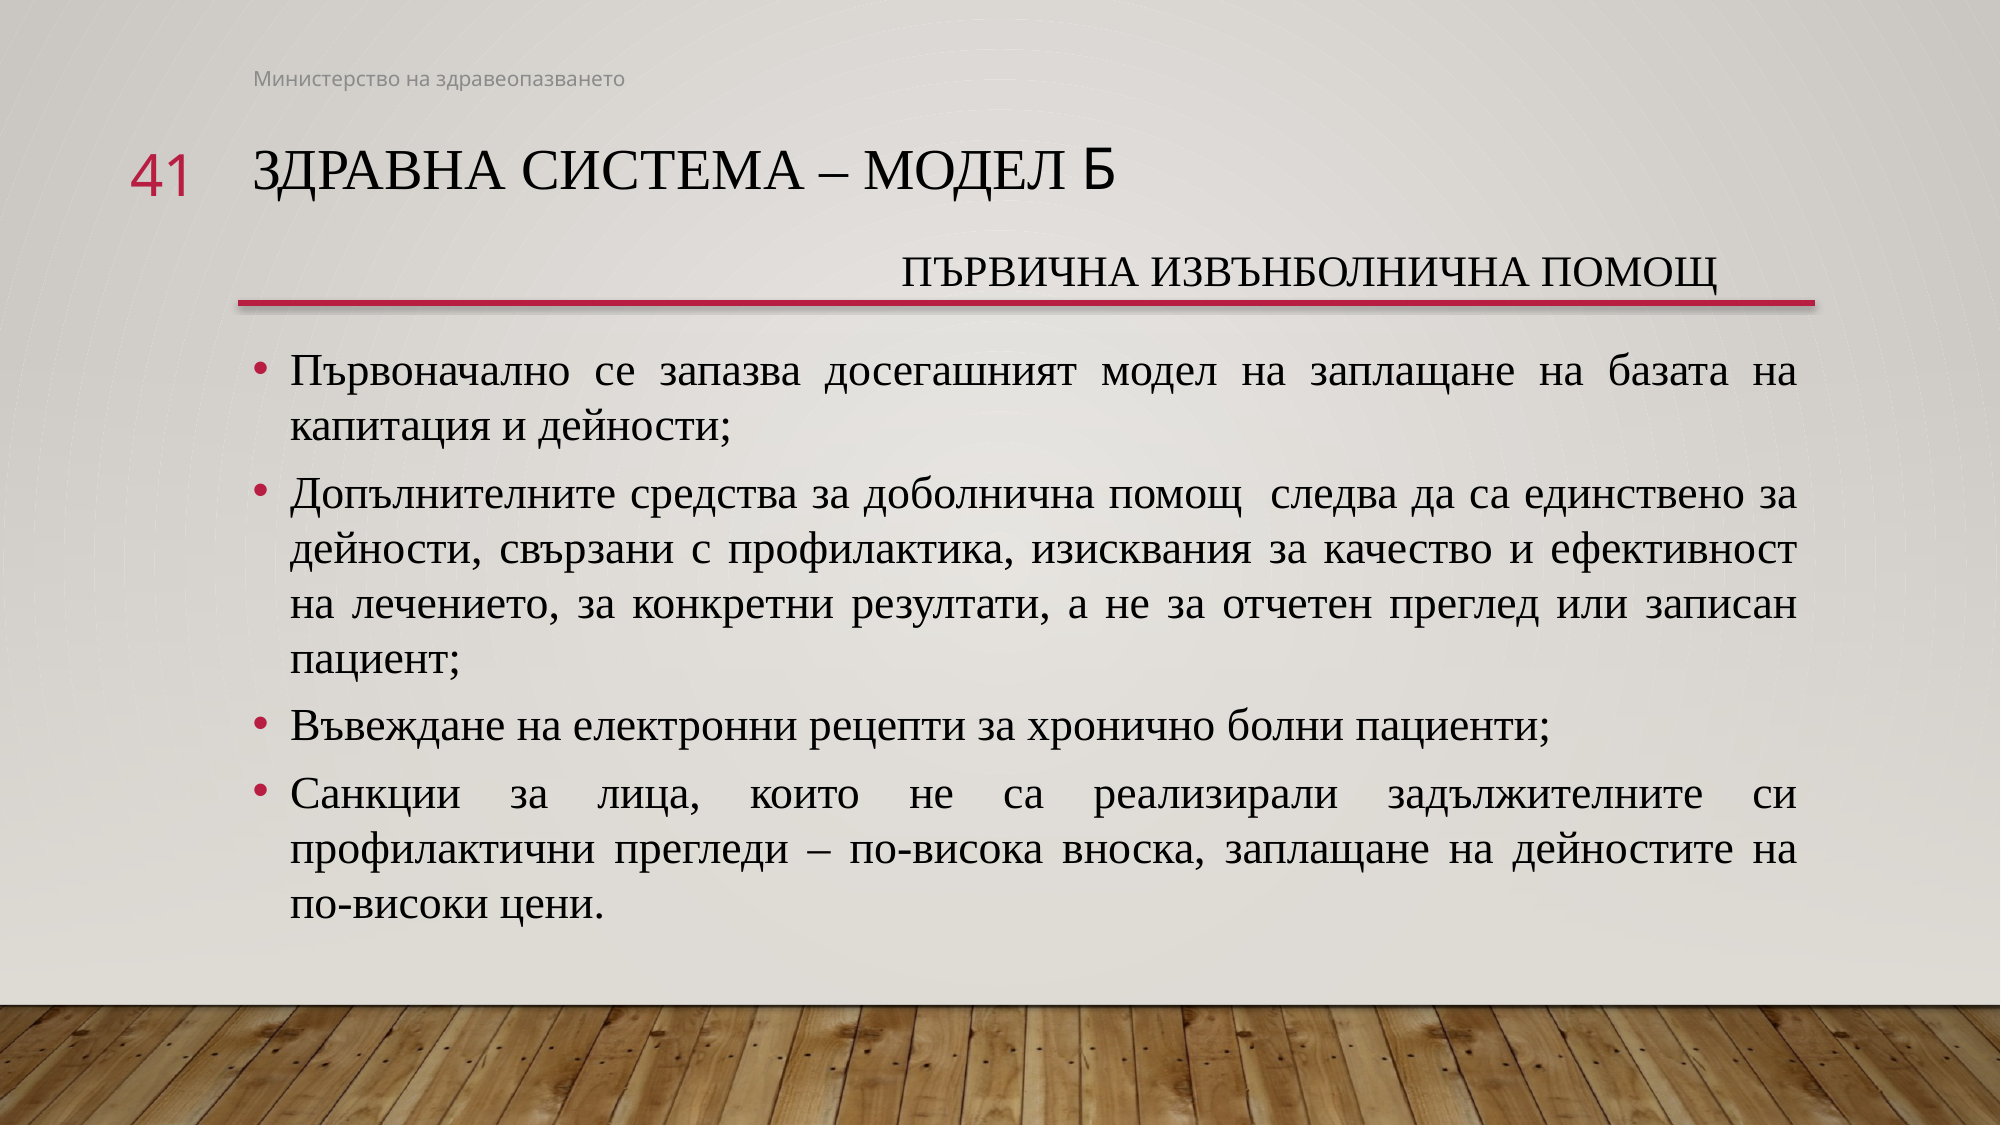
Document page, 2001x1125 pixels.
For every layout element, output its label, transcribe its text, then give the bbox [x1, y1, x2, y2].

footer Министерство на здравеопазването [238, 54, 1213, 105]
picture [0, 1005, 2000, 1125]
title Здравна система – модел Б първична извънболнична помощ [237, 131, 1832, 306]
slide_number 41 [78, 131, 212, 214]
list Първоначално се запазва досегашният модел на заплащане на базата на капитация и дейности; Допълнителните средства за доболнична помощ следва да са единствено за дейности, свързани с профилактика, изисквания за качество и ефективност на лечението, за конкретни резултати, а не за отчетен преглед или записан пациент; Въвеждане на електронни рецепти за хронично болни пациенти; Санкции за лица, които не са реализирали задължителните си профилактични прегледи – по-висока вноска, заплащане на дейностите на по-високи цени. [237, 332, 1814, 964]
